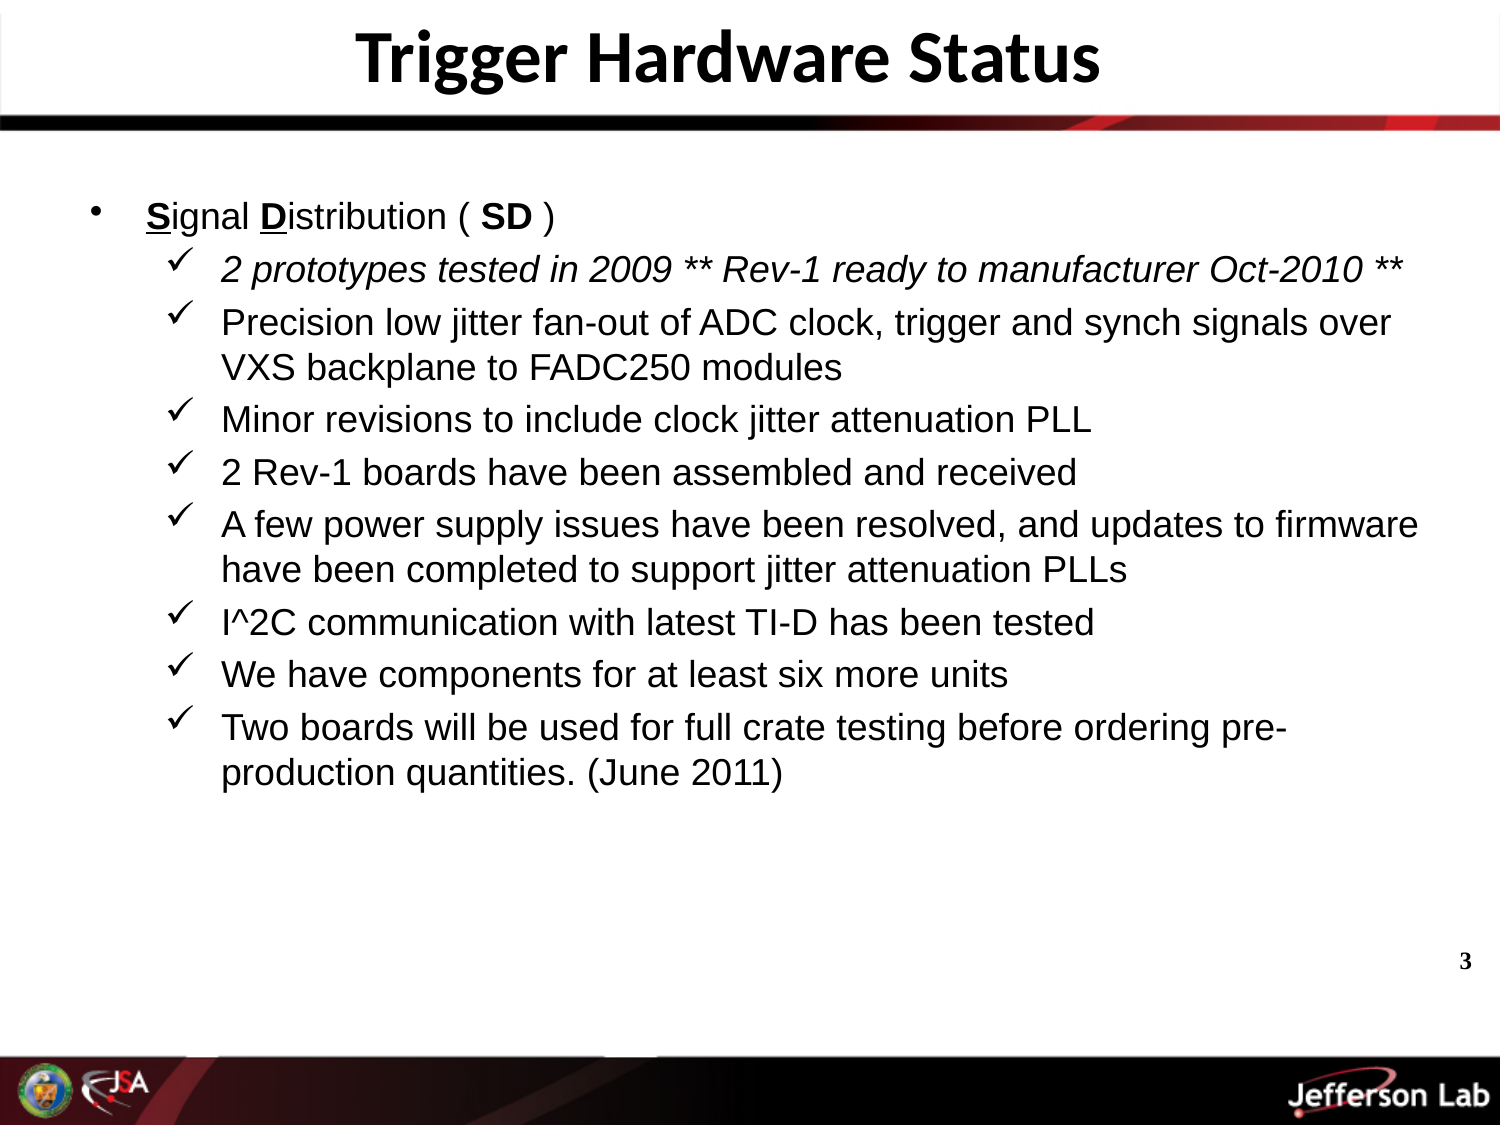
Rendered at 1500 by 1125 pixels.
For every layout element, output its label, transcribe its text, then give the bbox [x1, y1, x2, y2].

text_box Signal Distribution ( SD ) 2 prototypes tested in 2009 ** Rev-1 ready to manufacturer Oct-2010 ** Precision low jitter fan-out of ADC clock, trigger and synch signals over VXS backplane to FADC250 modules Minor revisions to include clock jitter attenuation PLL 2 Rev-1 boards have been assembled and received A few power supply issues have been resolved, and updates to firmware have been completed to support jitter attenuation PLLs I^2C communication with latest TI-D has been tested We have components for at least six more units Two boards will be used for full crate testing before ordering pre-production quantities. (June 2011) [75, 137, 1450, 1007]
text_box Trigger Hardware Status [150, 0, 1325, 105]
text_box 3 [1444, 937, 1487, 983]
picture [0, 0, 1500, 1125]
